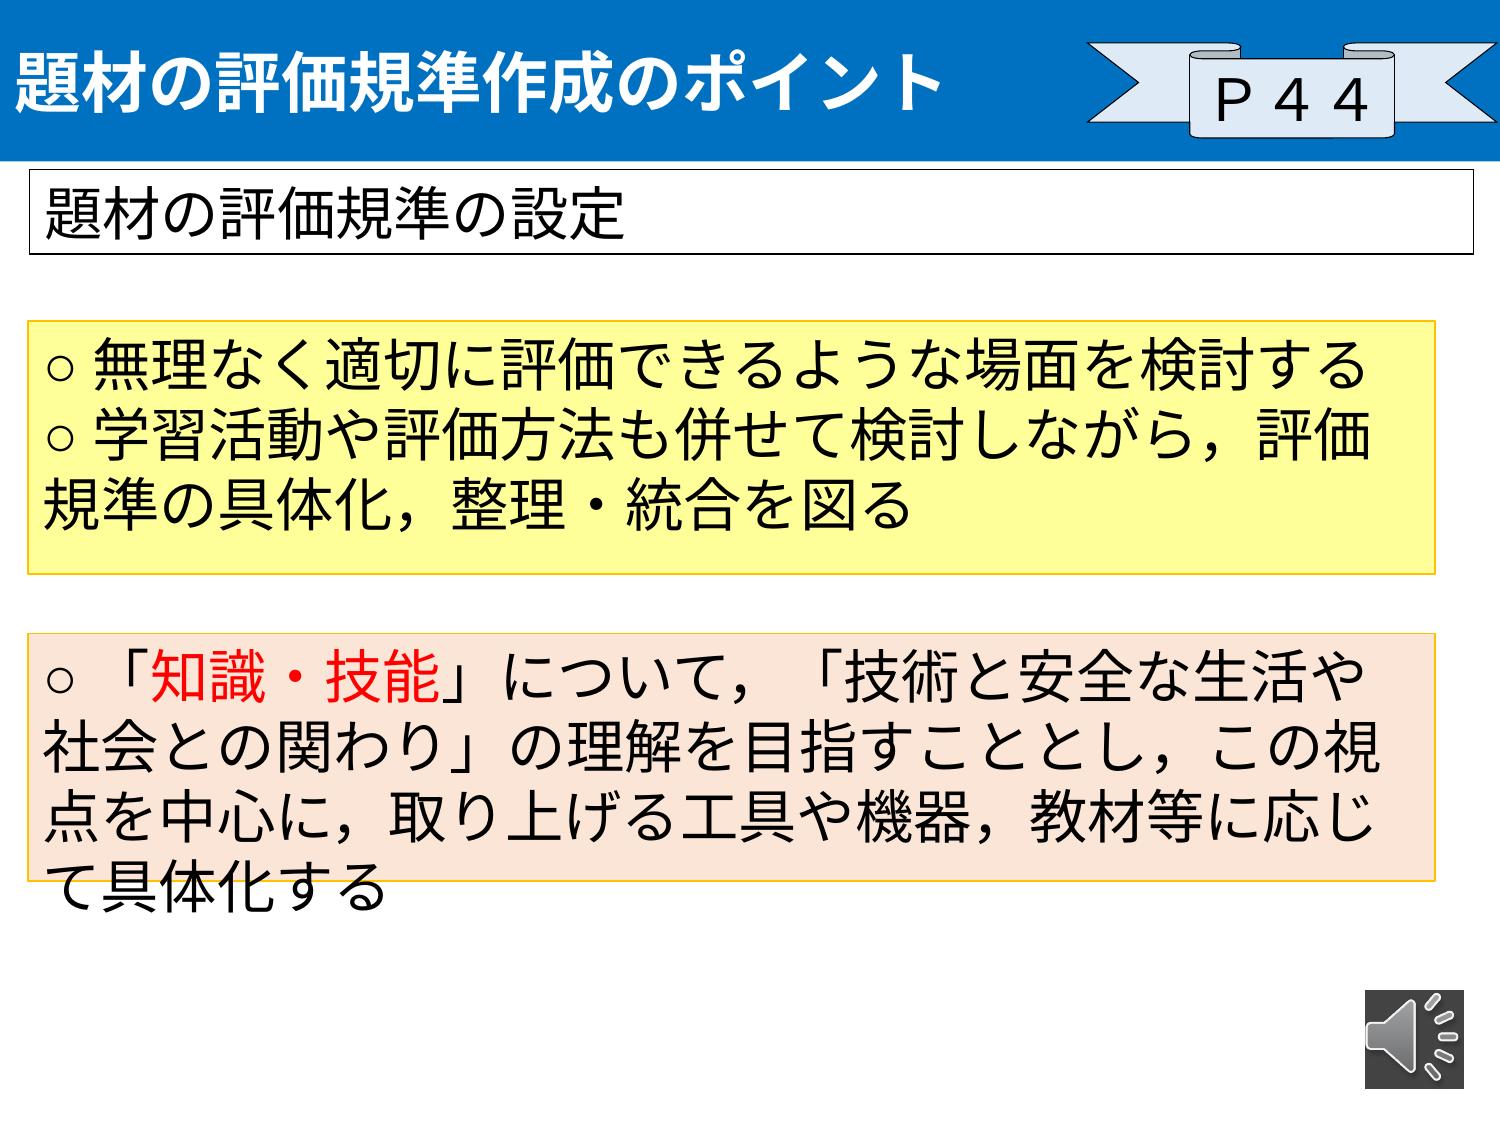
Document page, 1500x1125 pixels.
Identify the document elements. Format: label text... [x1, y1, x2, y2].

text_box ○「知識・技能」について，「技術と安全な生活や社会との関わり」の理解を目指すこととし，この視点を中心に，取り上げる工具や機器，教材等に応じて具体化する [27, 633, 1436, 882]
text_box ○無理なく適切に評価できるような場面を検討する ○学習活動や評価方法も併せて検討しながら，評価規準の具体化，整理・統合を図る [28, 320, 1436, 575]
text_box 題材の評価規準作成のポイント [0, 0, 1500, 162]
text_box 題材の評価規準の設定 [29, 169, 1474, 255]
picture [1364, 989, 1465, 1090]
text_box Ｐ４４ [1085, 42, 1499, 139]
